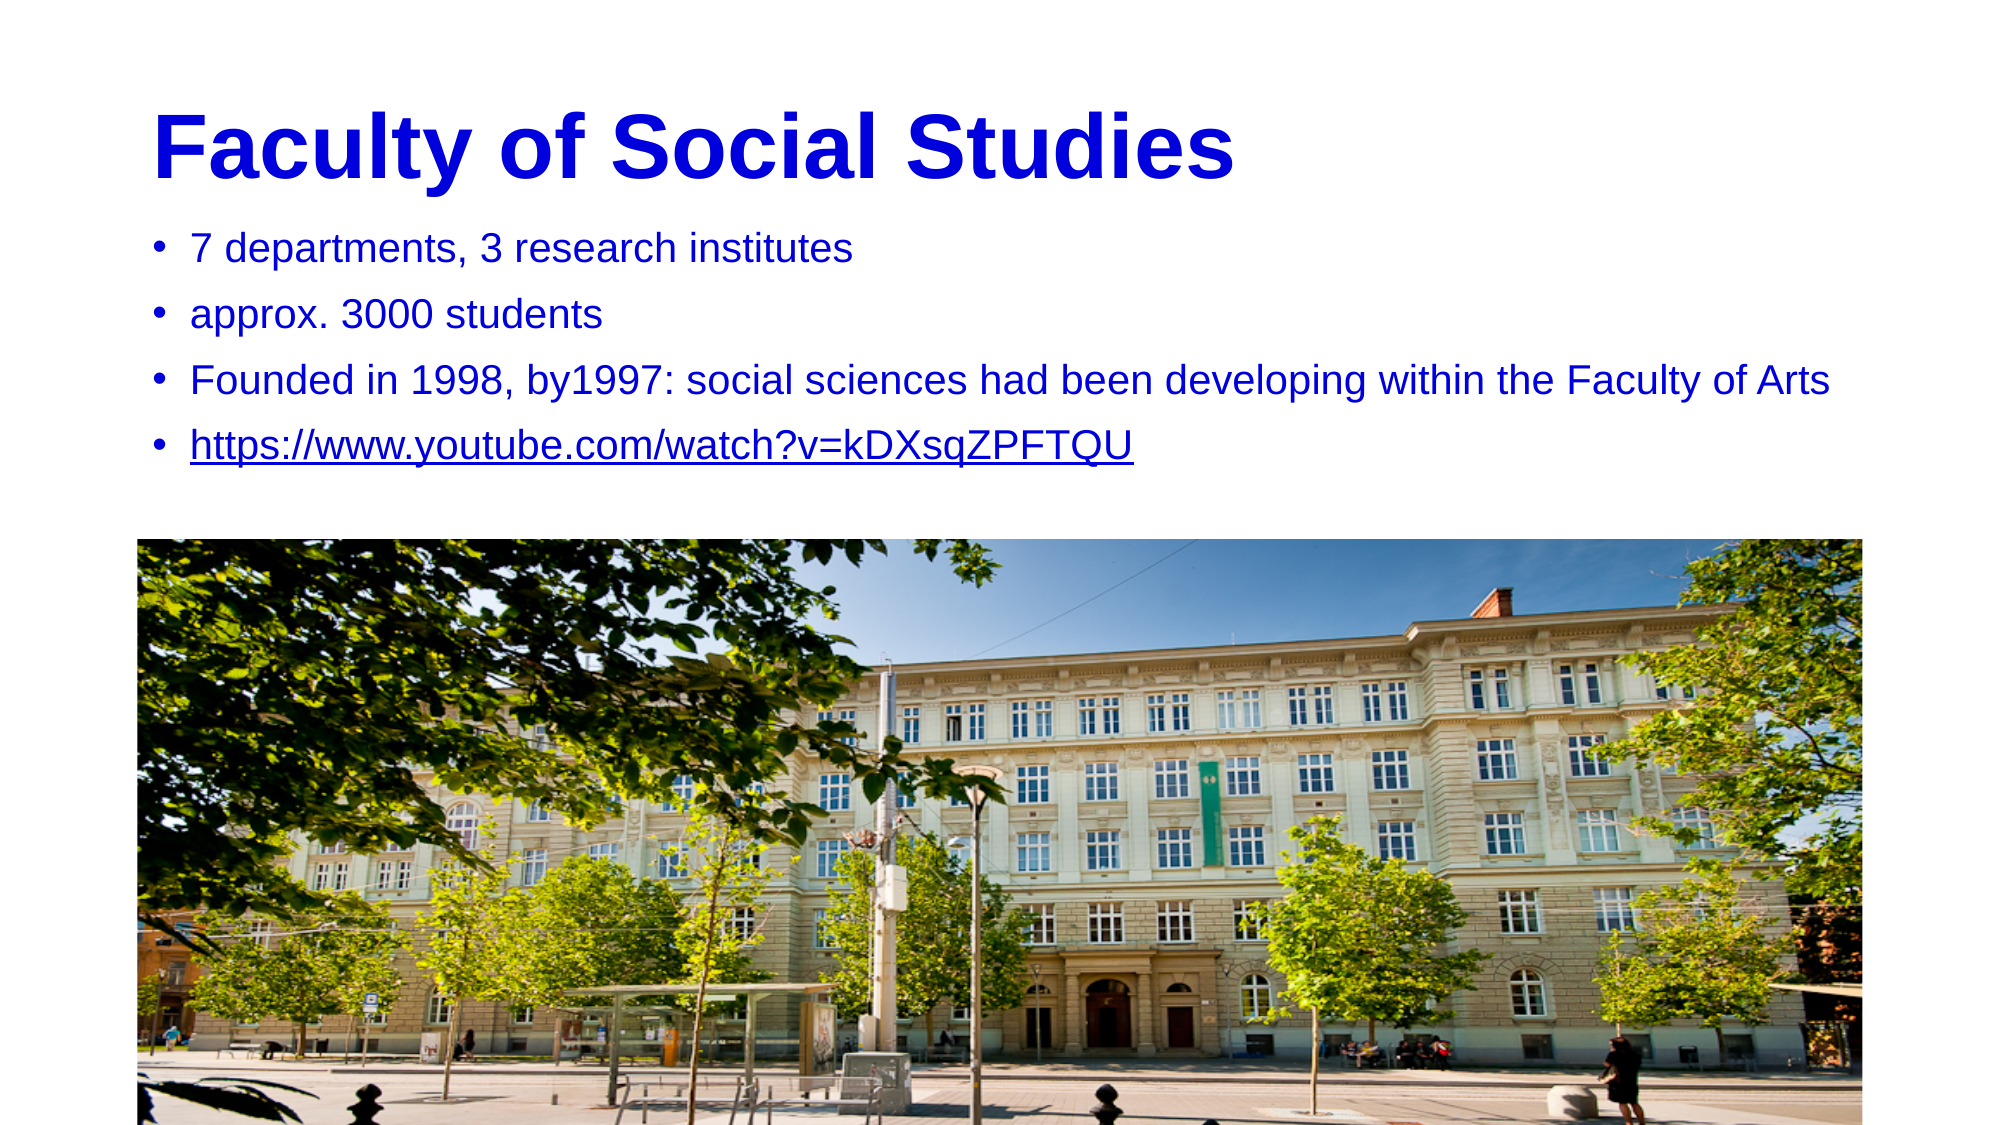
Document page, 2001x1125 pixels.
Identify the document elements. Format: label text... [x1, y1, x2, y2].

list 7 departments, 3 research institutes approx. 3000 students Founded in 1998, by1997: social sciences had been developing within the Faculty of Arts https://www.youtube.com/watch?v=kDXsqZPFTQU [137, 218, 1863, 539]
picture [137, 539, 1863, 1125]
title Faculty of Social Studies [137, 59, 1863, 218]
